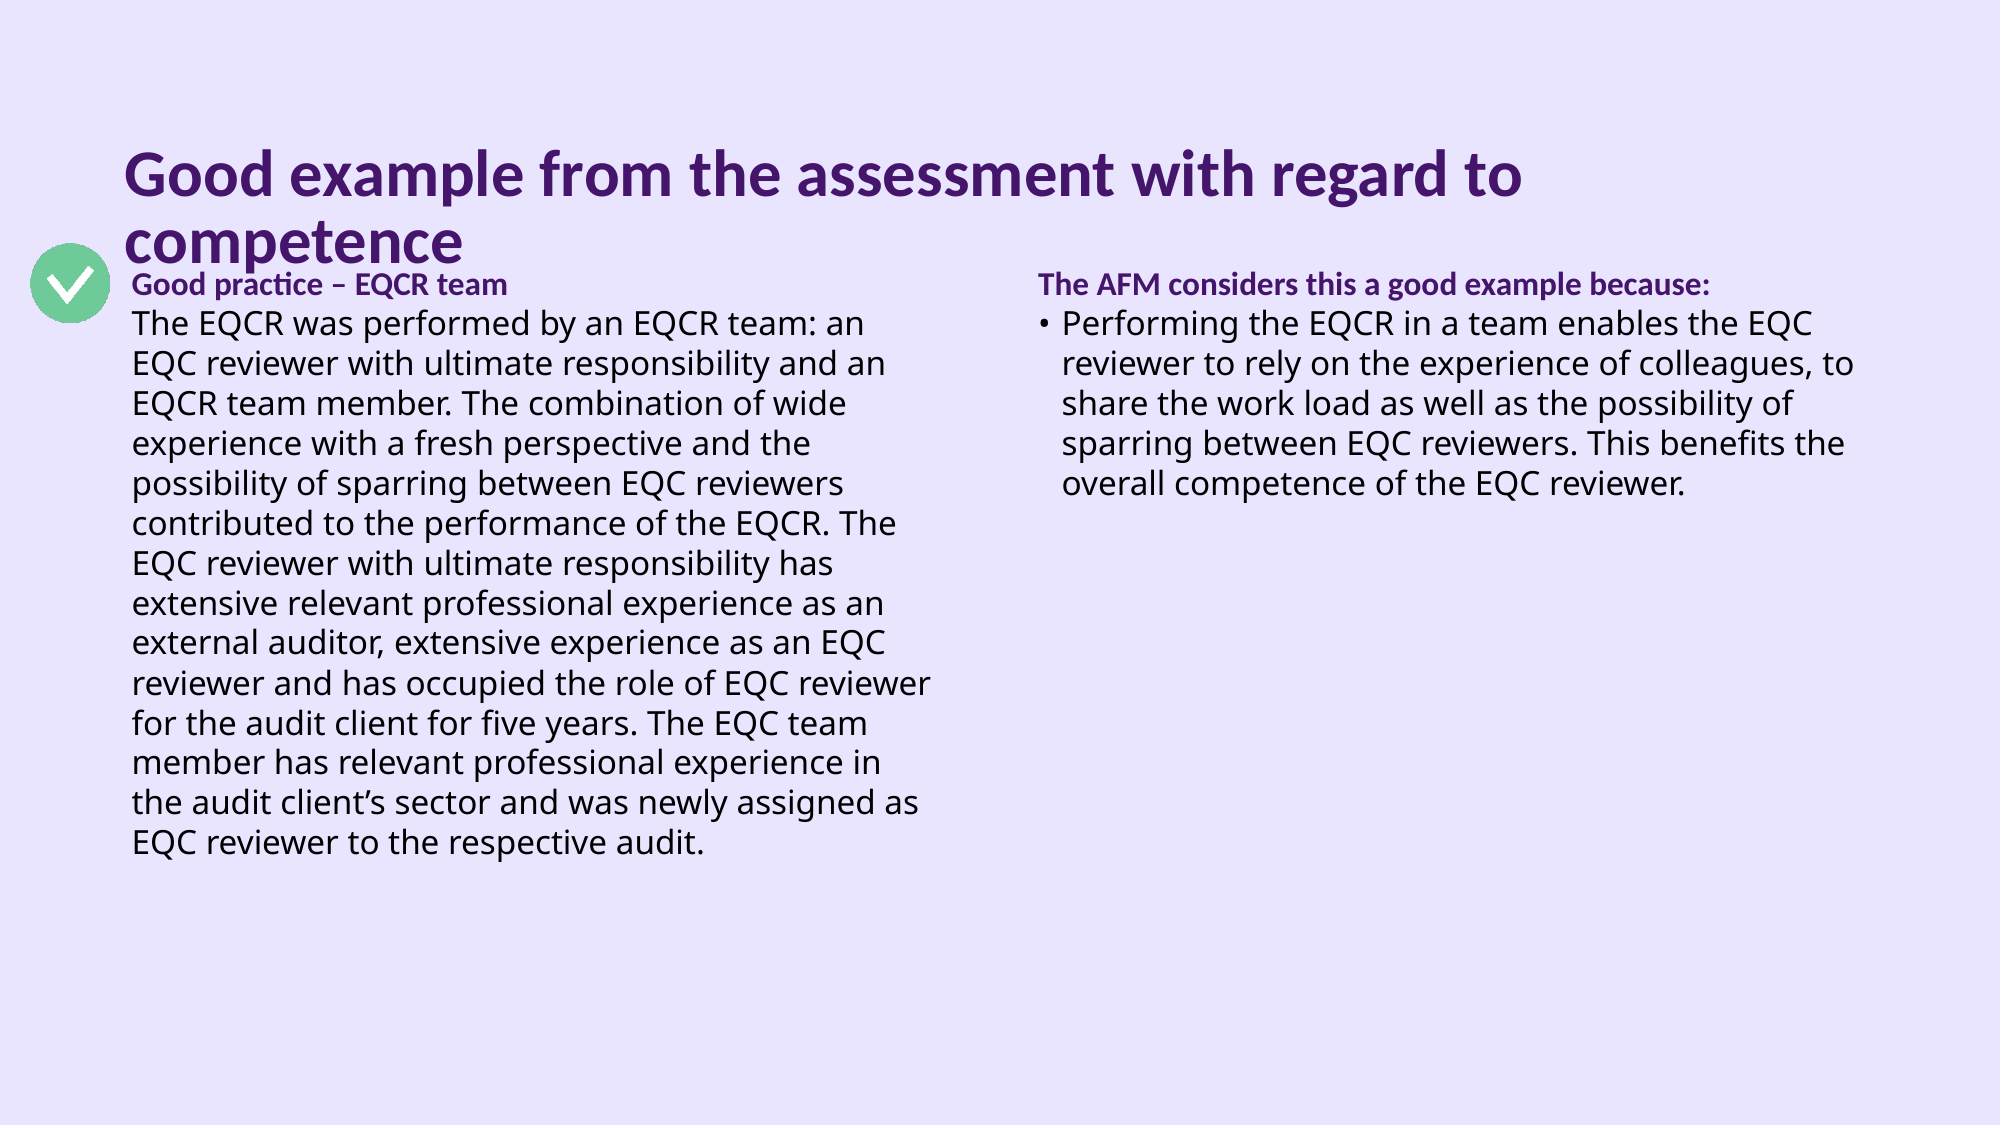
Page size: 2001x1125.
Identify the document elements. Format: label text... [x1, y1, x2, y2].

title Good example from the assessment with regard to competence [124, 142, 1878, 283]
text_box Good practice – EQCR team The EQCR was performed by an EQCR team: an EQC reviewer with ultimate responsibility and an EQCR team member. The combination of wide experience with a fresh perspective and the possibility of sparring between EQC reviewers contributed to the performance of the EQCR. The EQC reviewer with ultimate responsibility has extensive relevant professional experience as an external auditor, extensive experience as an EQC reviewer and has occupied the role of EQC reviewer for the audit client for five years. The EQC team member has relevant professional experience in the audit client’s sector and was newly assigned as EQC reviewer to the respective audit. [124, 262, 969, 842]
picture [30, 243, 110, 324]
list The AFM considers this a good example because: Performing the EQCR in a team enables the EQC reviewer to rely on the experience of colleagues, to share the work load as well as the possibility of sparring between EQC reviewers. This benefits the overall competence of the EQC reviewer. [1030, 283, 1876, 887]
